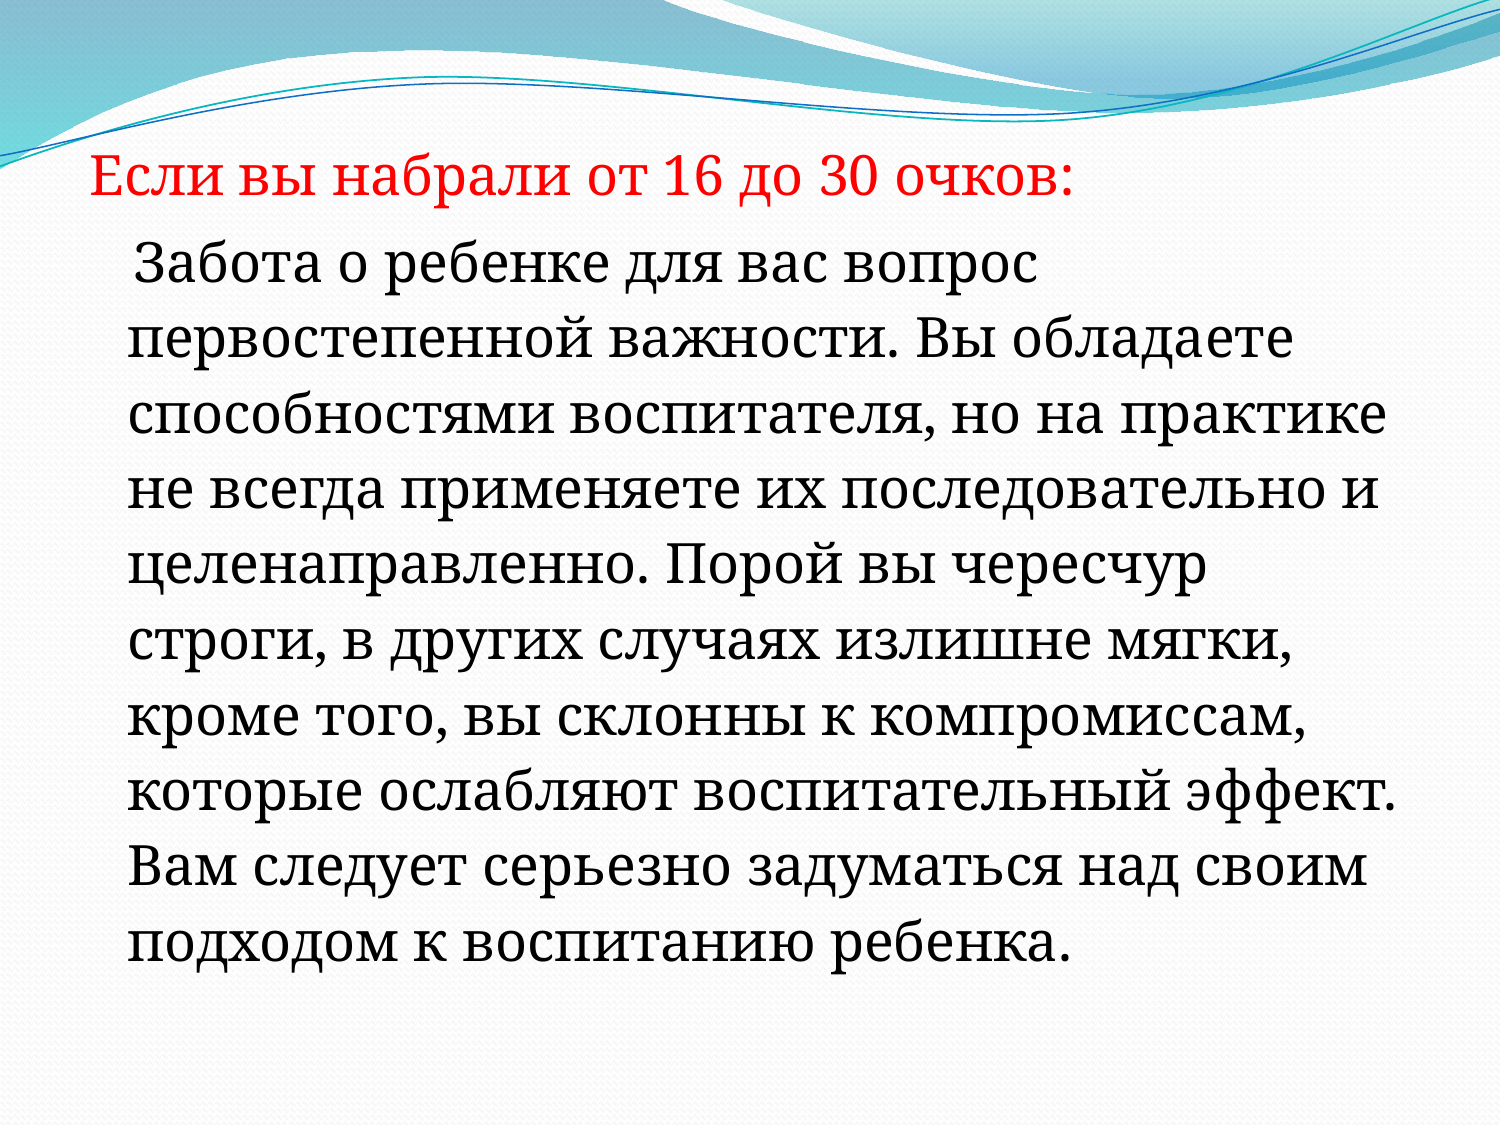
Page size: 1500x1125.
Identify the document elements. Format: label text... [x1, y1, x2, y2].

list Если вы набрали от 16 до 30 очков: Забота о ребенке для вас вопрос первостепенной важности. Вы обладаете способностями воспитателя, но на практике не всегда применяете их последовательно и целенаправленно. Порой вы чересчур строги, в других случаях излишне мягки, кроме того, вы склонны к компромиссам, которые ослабляют воспитательный эффект. Вам следует серьезно задуматься над своим подходом к воспитанию ребенка. [75, 128, 1425, 1038]
